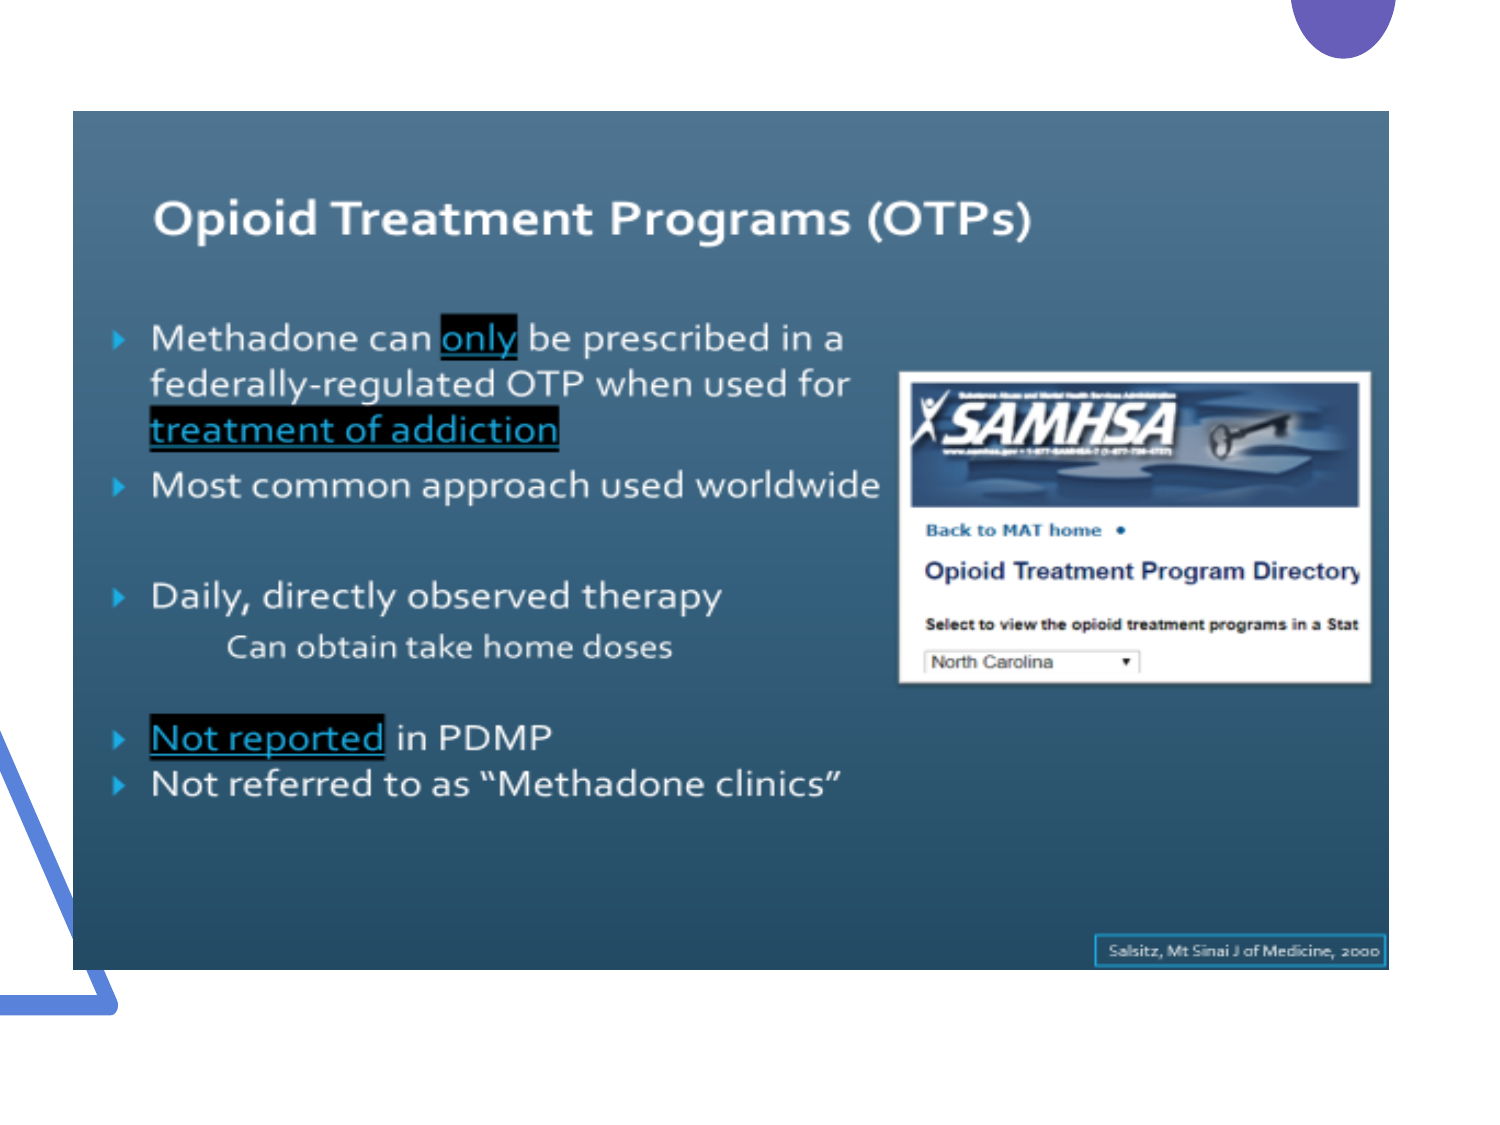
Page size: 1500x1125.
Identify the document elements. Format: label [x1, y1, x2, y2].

picture [72, 111, 1389, 970]
